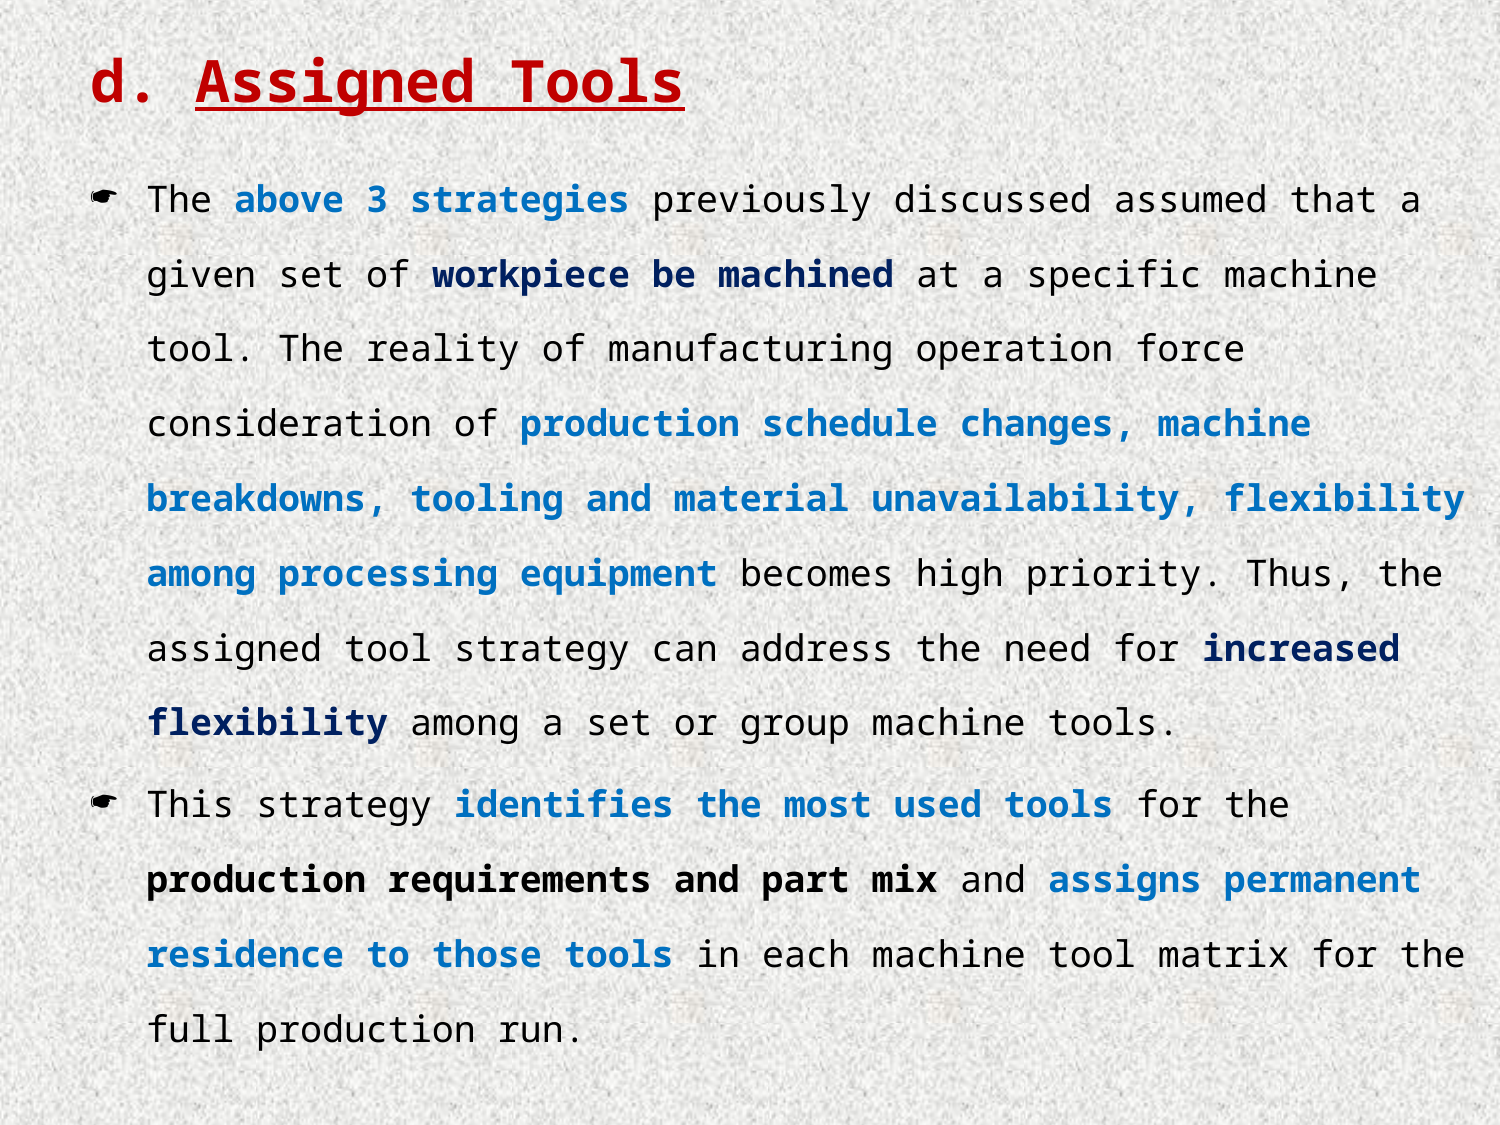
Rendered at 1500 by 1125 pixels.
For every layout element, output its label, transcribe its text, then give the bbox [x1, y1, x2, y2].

list The above 3 strategies previously discussed assumed that a given set of workpiece be machined at a specific machine tool. The reality of manufacturing operation force consideration of production schedule changes, machine breakdowns, tooling and material unavailability, flexibility among processing equipment becomes high priority. Thus, the assigned tool strategy can address the need for increased flexibility among a set or group machine tools. This strategy identifies the most used tools for the production requirements and part mix and assigns permanent residence to those tools in each machine tool matrix for the full production run. [75, 137, 1500, 1075]
picture [0, 0, 1500, 1125]
title d. Assigned Tools [75, 45, 1425, 113]
